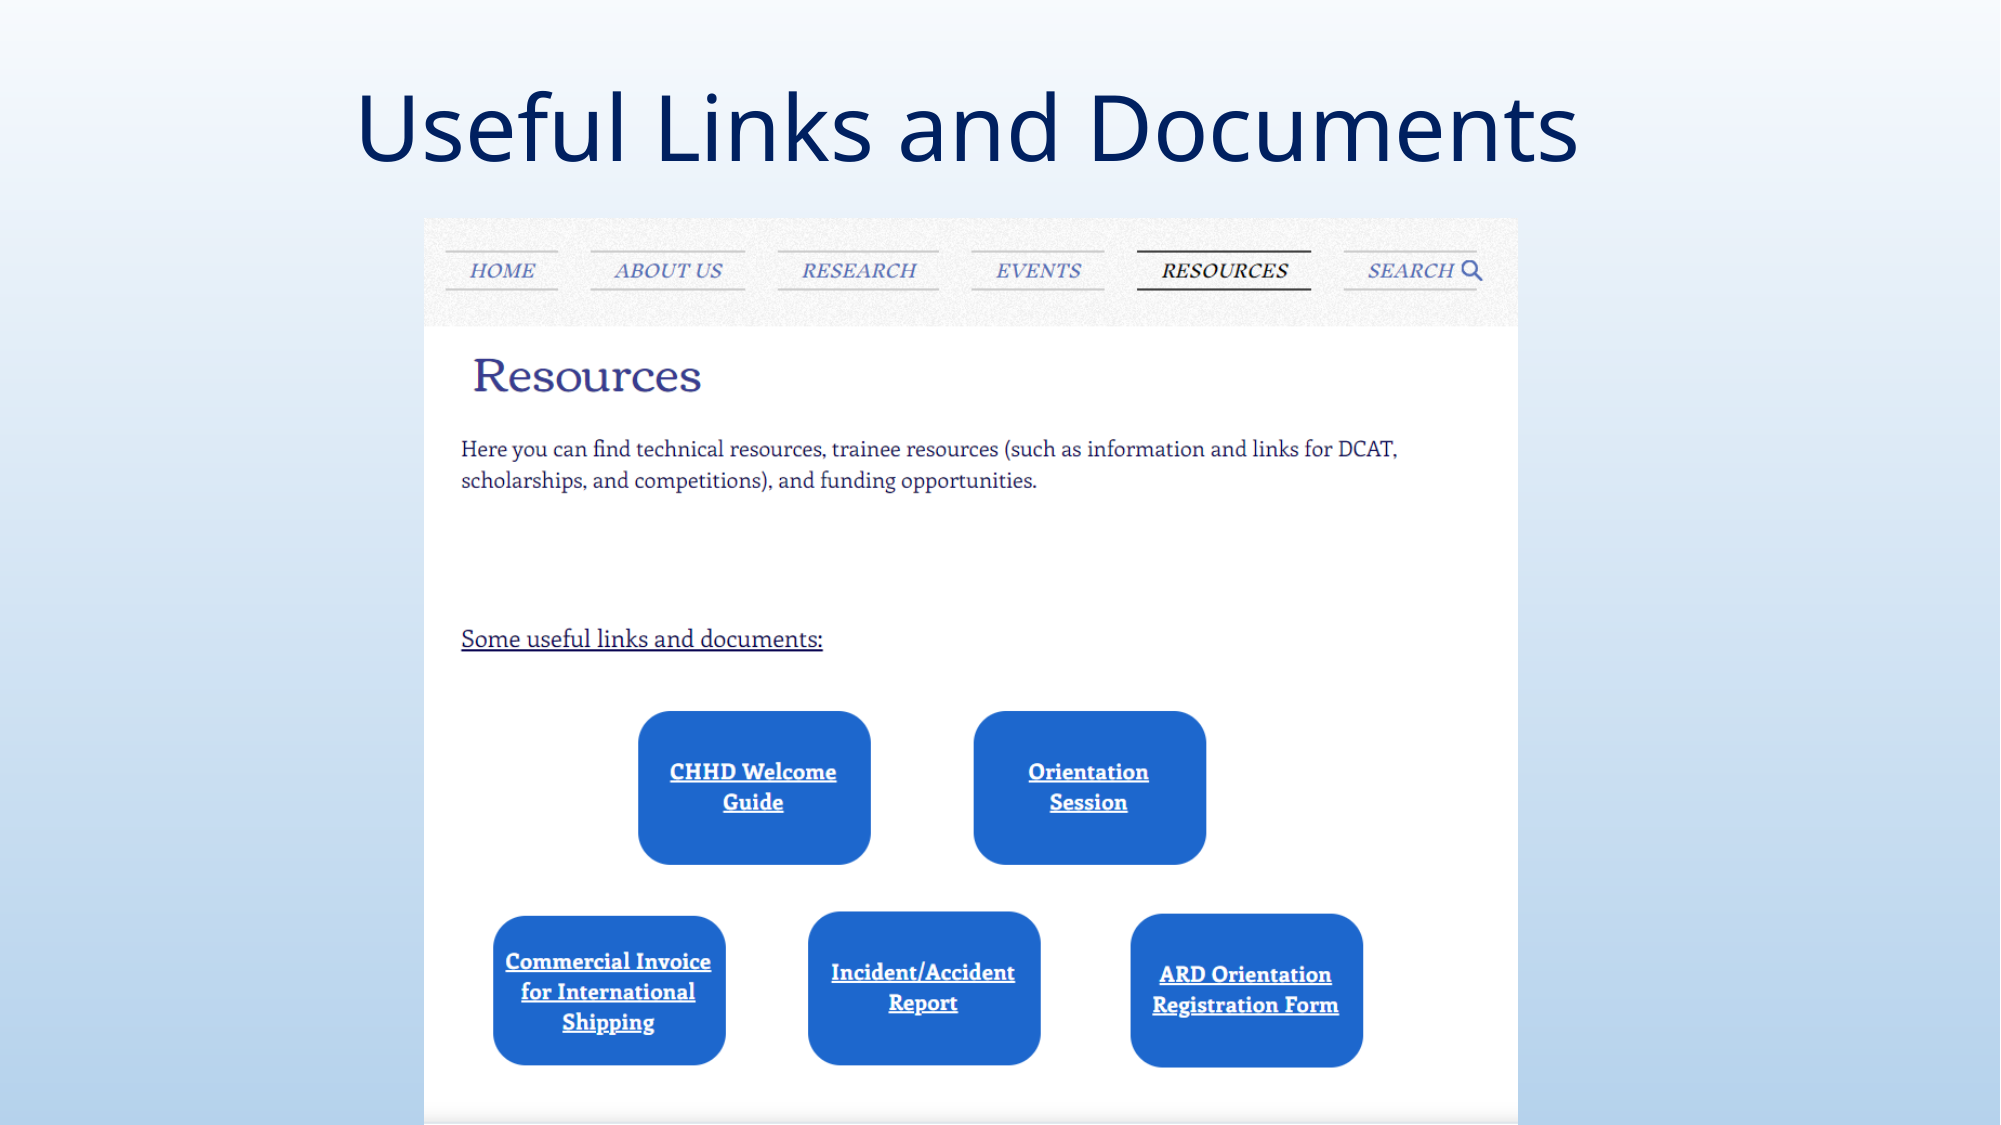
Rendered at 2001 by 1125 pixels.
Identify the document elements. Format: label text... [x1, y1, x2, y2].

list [424, 218, 1518, 1125]
title Useful Links and Documents [105, 23, 1831, 241]
